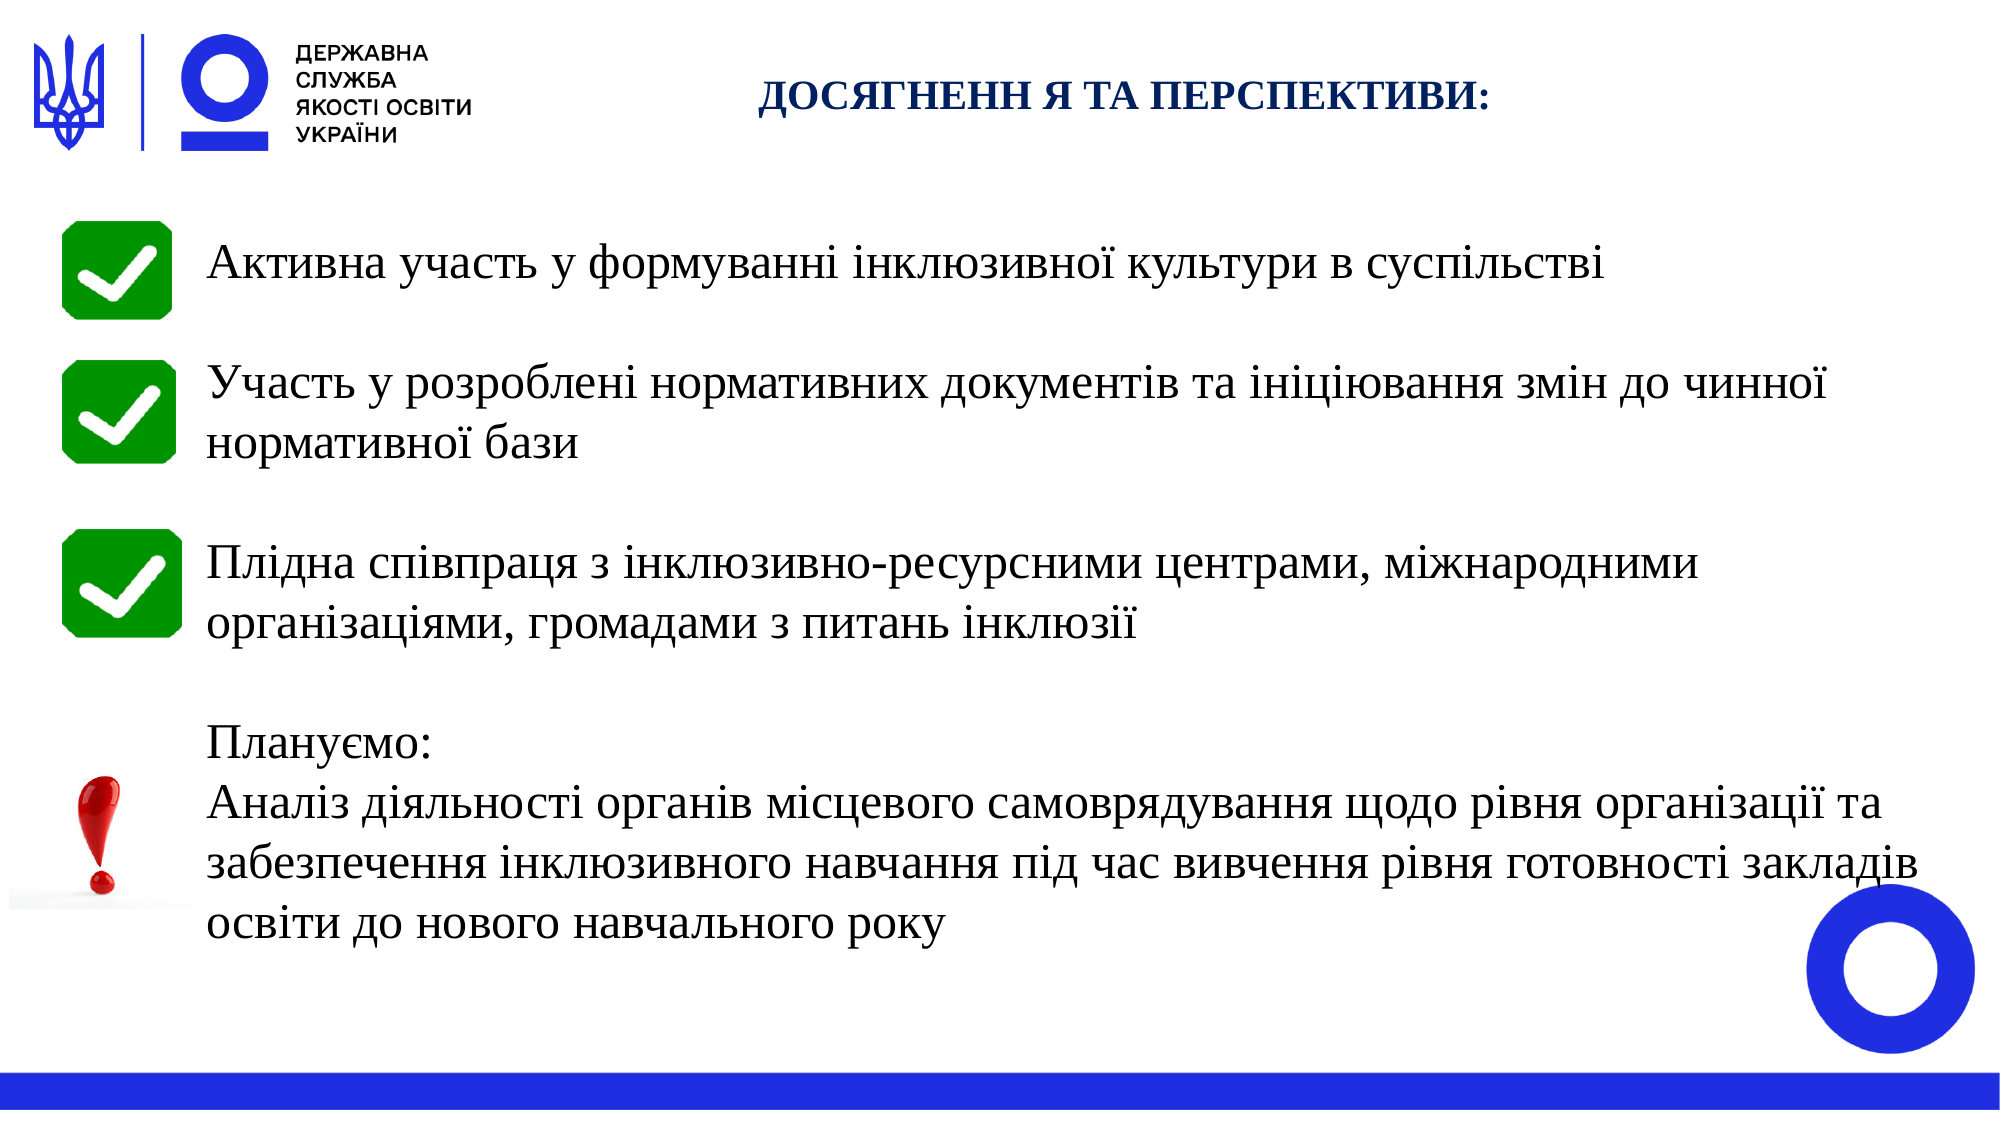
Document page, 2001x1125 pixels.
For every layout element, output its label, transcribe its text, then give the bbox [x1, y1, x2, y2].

picture [34, 34, 479, 151]
text_box Активна участь у формуванні інклюзивної культури в суспільстві Участь у розроблені нормативних документів та ініціювання змін до чинної нормативної бази Плідна співпраця з інклюзивно-ресурсними центрами, міжнародними організаціями, громадами з питань інклюзії Плануємо: Аналіз діяльності органів місцевого самоврядування щодо рівня організації та забезпечення інклюзивного навчання під час вивчення рівня готовності закладів освіти до нового навчального року [191, 221, 2000, 884]
picture [62, 529, 182, 638]
picture [62, 221, 172, 320]
picture [62, 360, 177, 464]
text_box ДОСЯГНЕНН Я ТА ПЕРСПЕКТИВИ: [479, 63, 1812, 122]
picture [0, 766, 2000, 1110]
